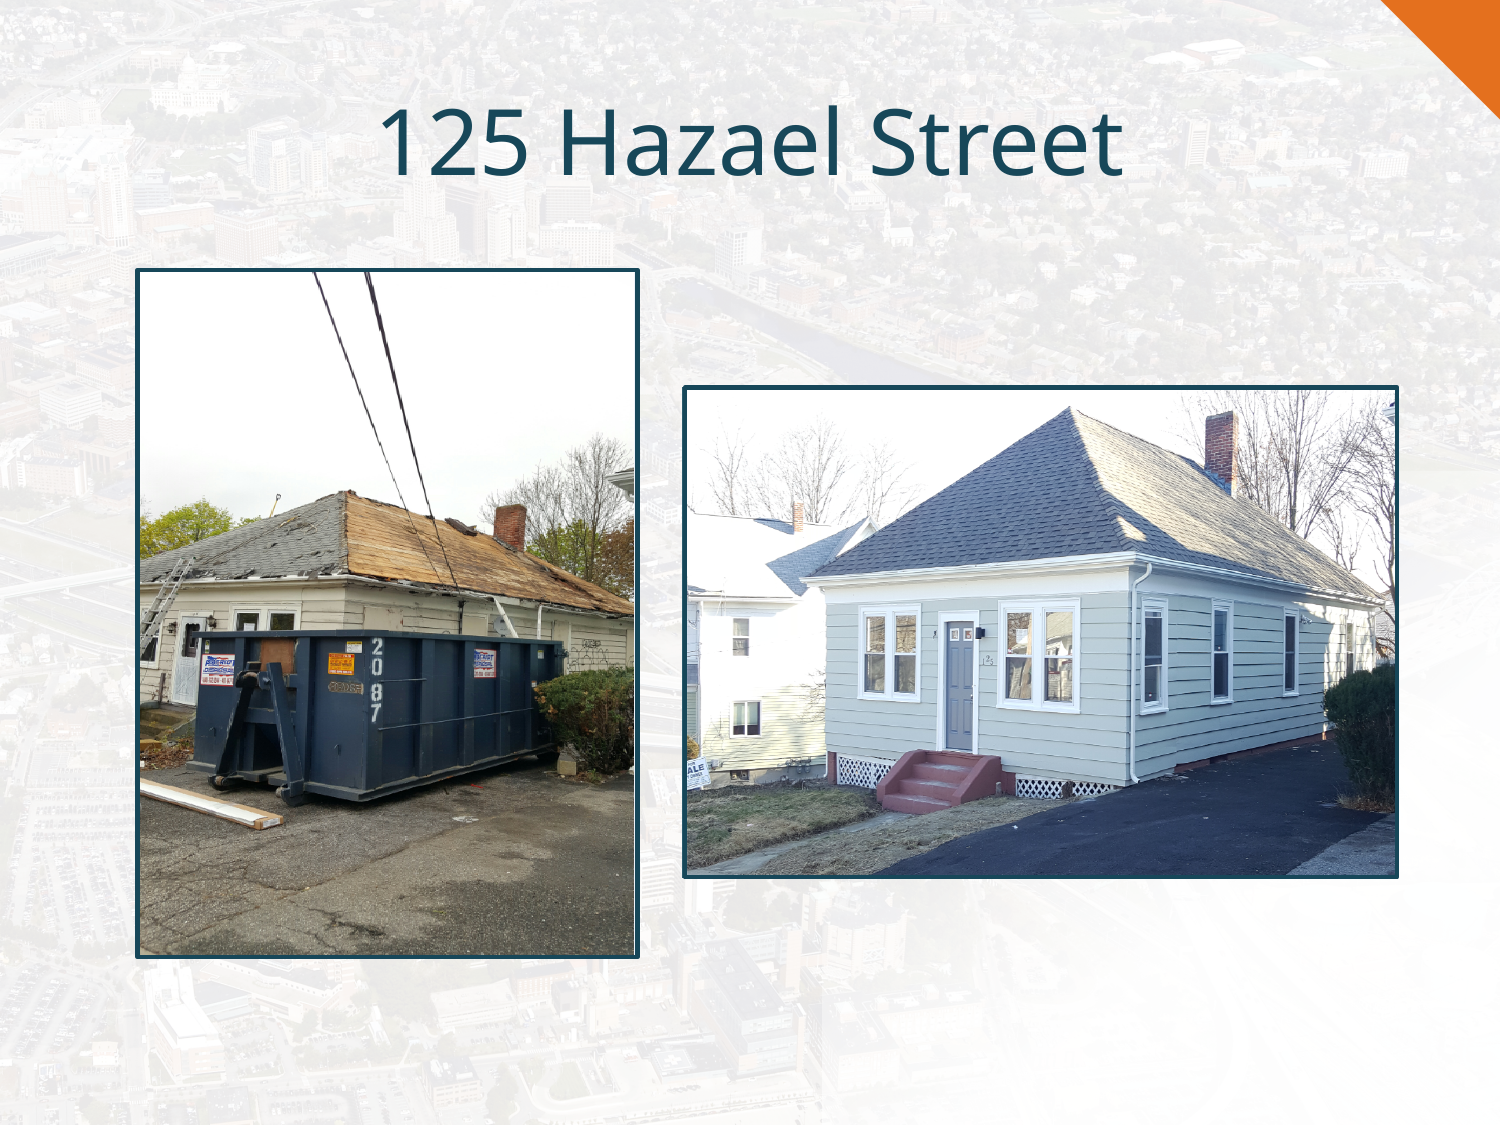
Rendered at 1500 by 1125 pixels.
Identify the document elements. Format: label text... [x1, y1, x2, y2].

title 125 Hazael Street [75, 45, 1425, 233]
text_box [1392, 385, 1399, 392]
picture [0, 0, 1500, 1125]
